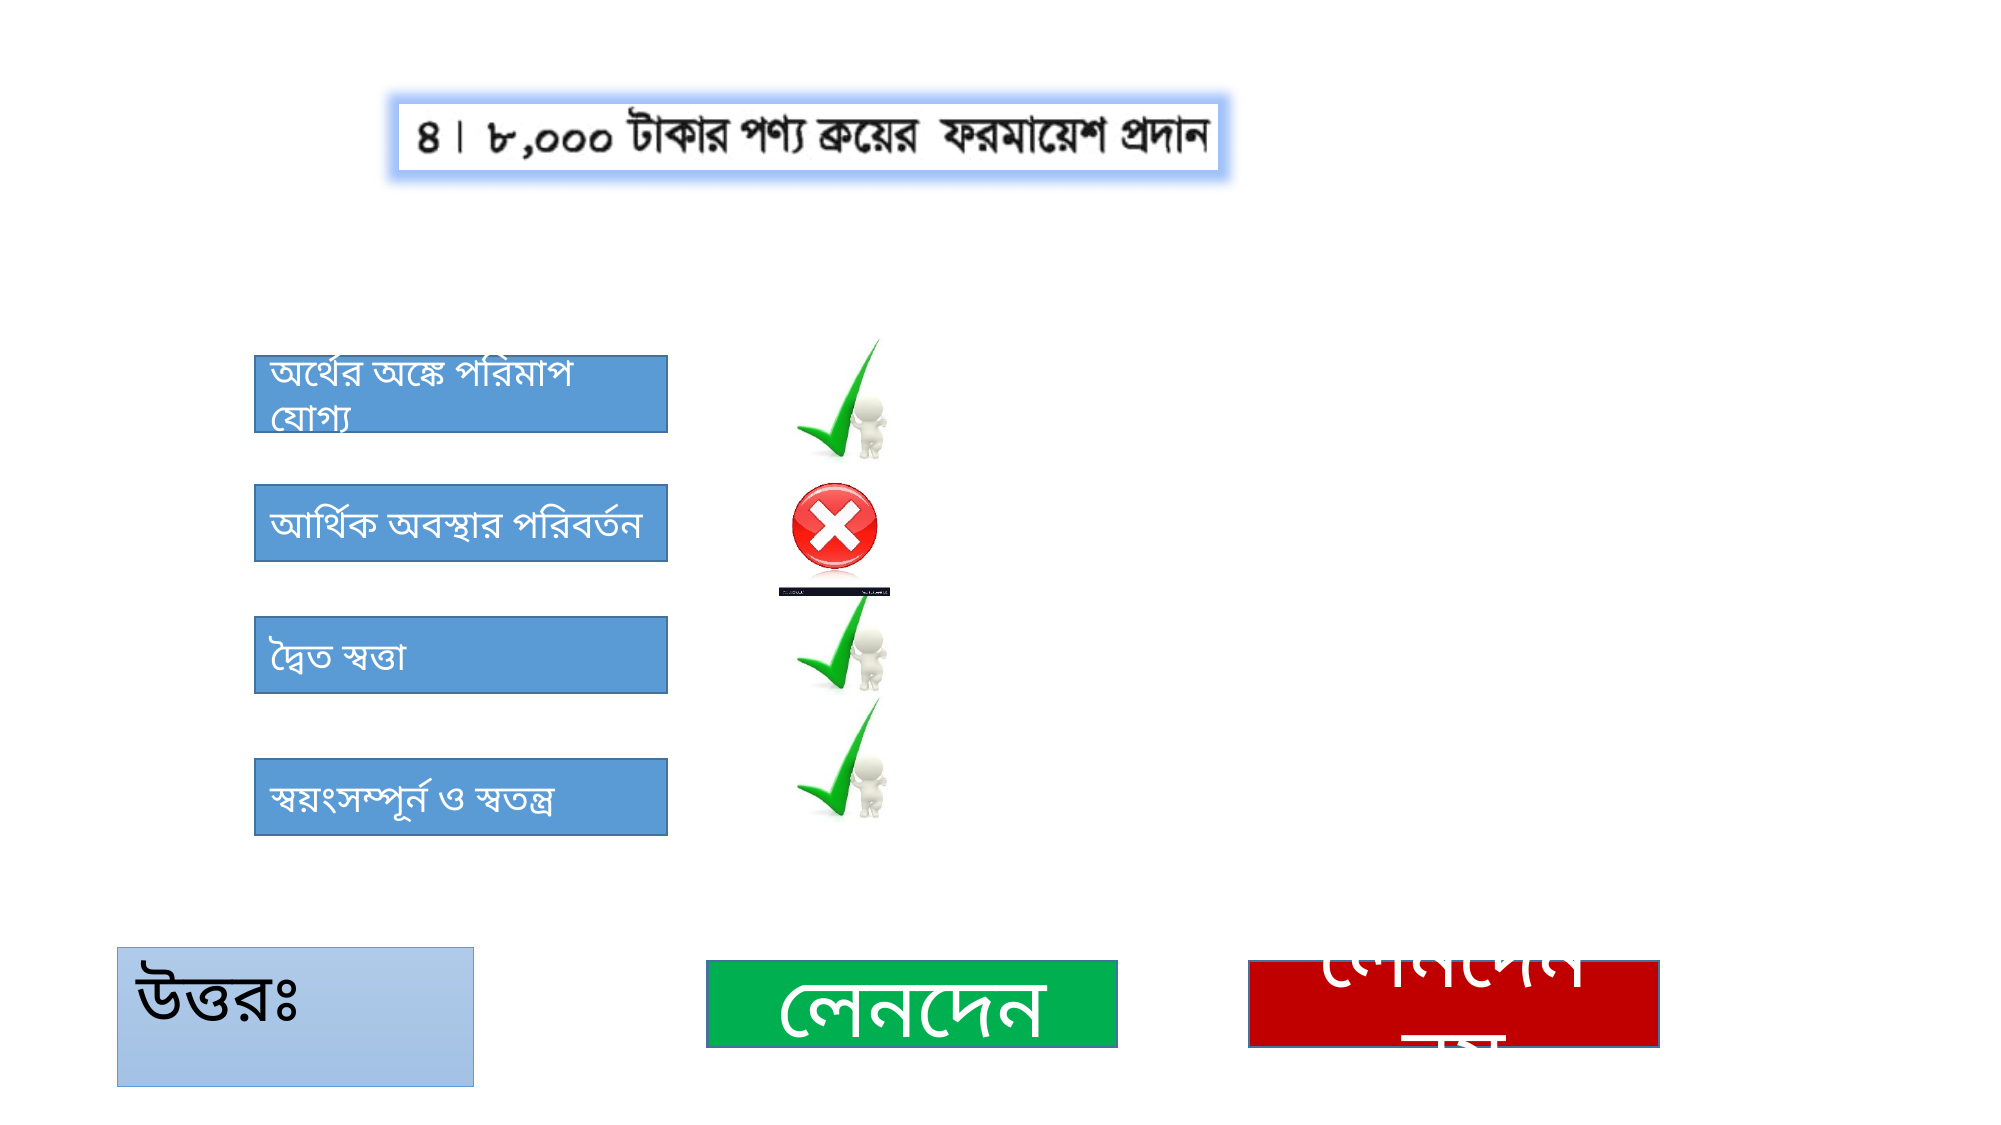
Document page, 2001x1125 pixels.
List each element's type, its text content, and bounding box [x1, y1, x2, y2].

text_box উত্তরঃ [117, 947, 474, 1087]
picture [399, 104, 1218, 170]
text_box অর্থের অঙ্কে পরিমাপ যোগ্য [254, 355, 668, 433]
text_box আর্থিক অবস্থার পরিবর্তন [254, 484, 668, 562]
picture [791, 337, 890, 463]
text_box দ্বৈত স্বত্তা [254, 616, 668, 694]
text_box স্বয়ংসম্পূর্ন ও স্বতন্ত্র [254, 758, 668, 836]
text_box লেনদেন [706, 960, 1118, 1048]
text_box লেনদেন নয় [1248, 960, 1660, 1048]
picture [779, 476, 890, 695]
picture [791, 696, 890, 822]
